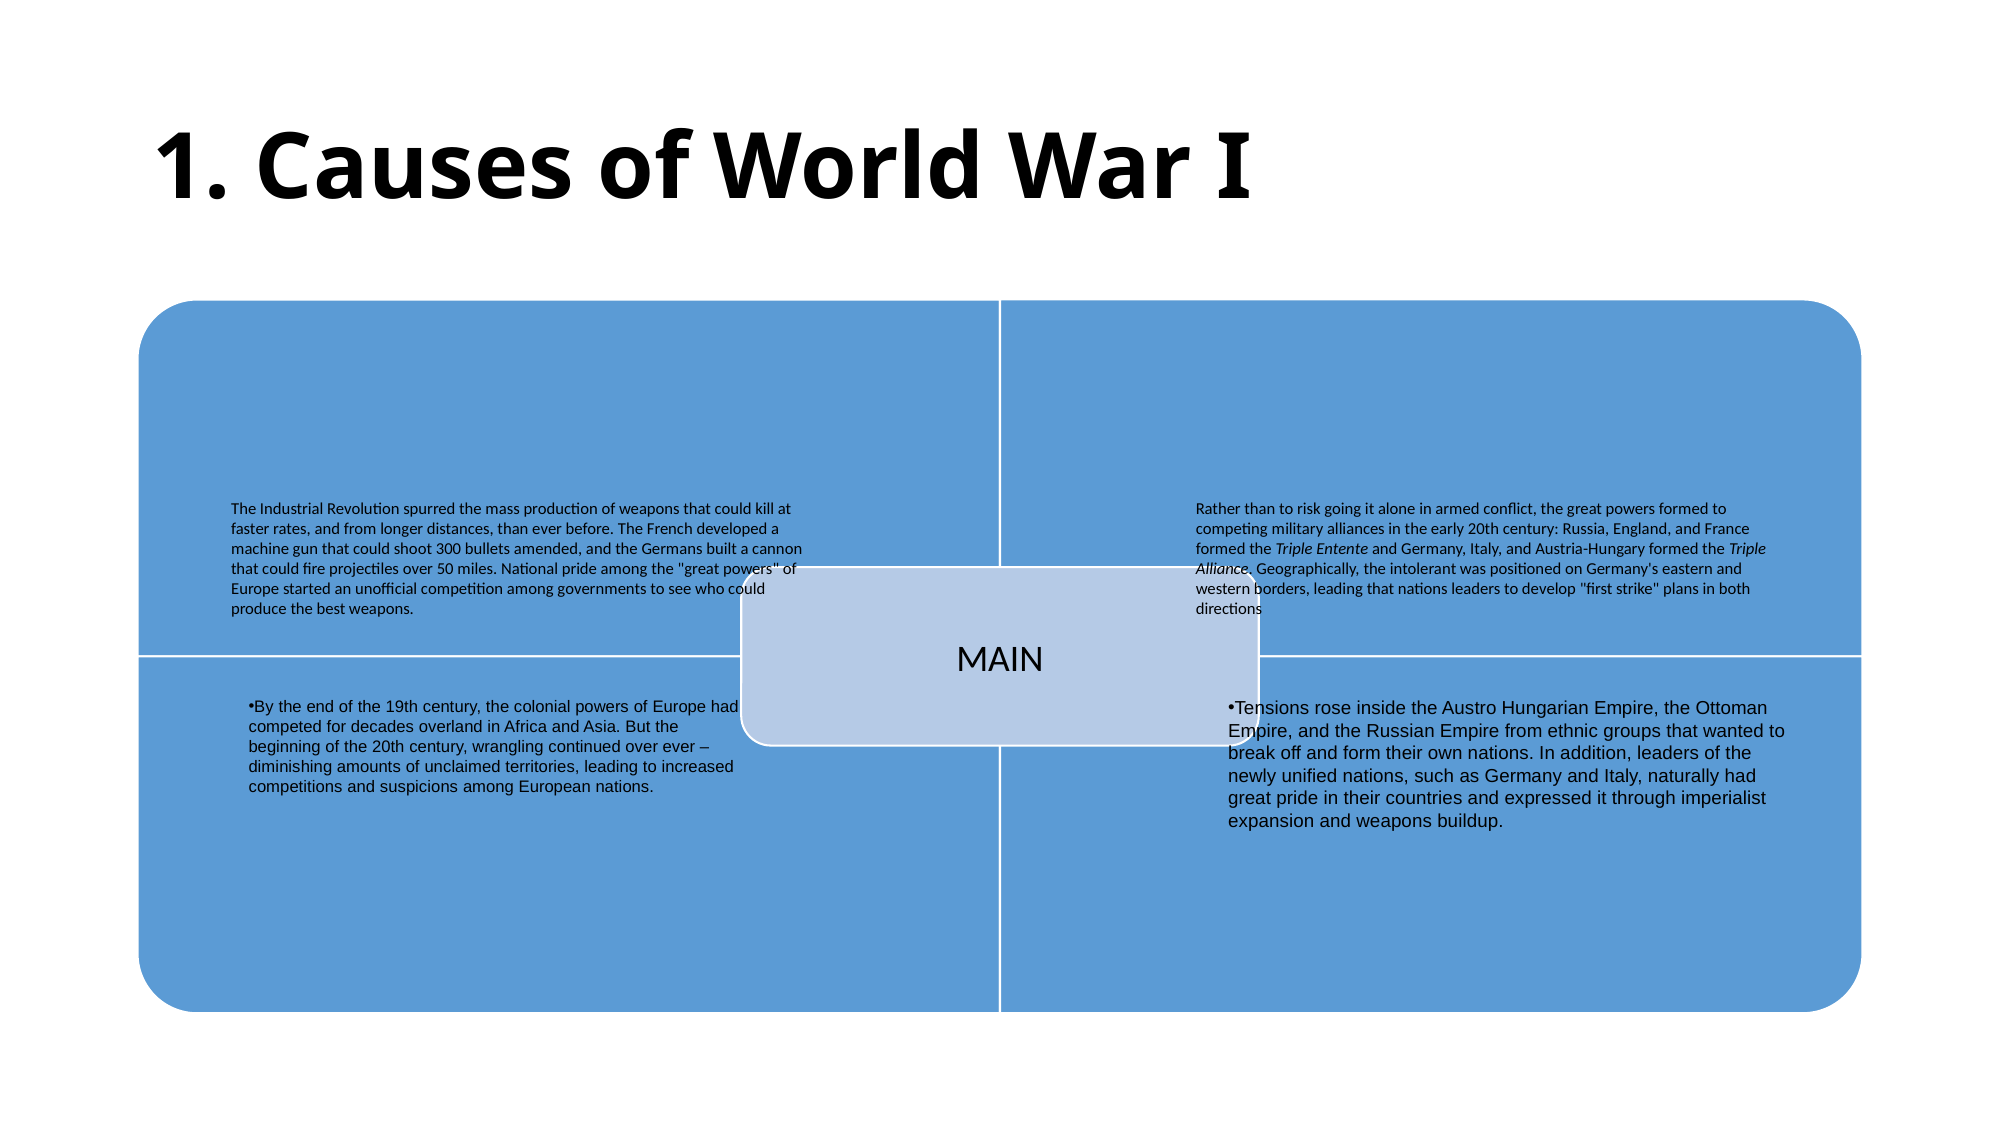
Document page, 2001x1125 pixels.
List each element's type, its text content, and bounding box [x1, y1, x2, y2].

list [137, 299, 1863, 1014]
title 1. Causes of World War I [137, 59, 1863, 278]
